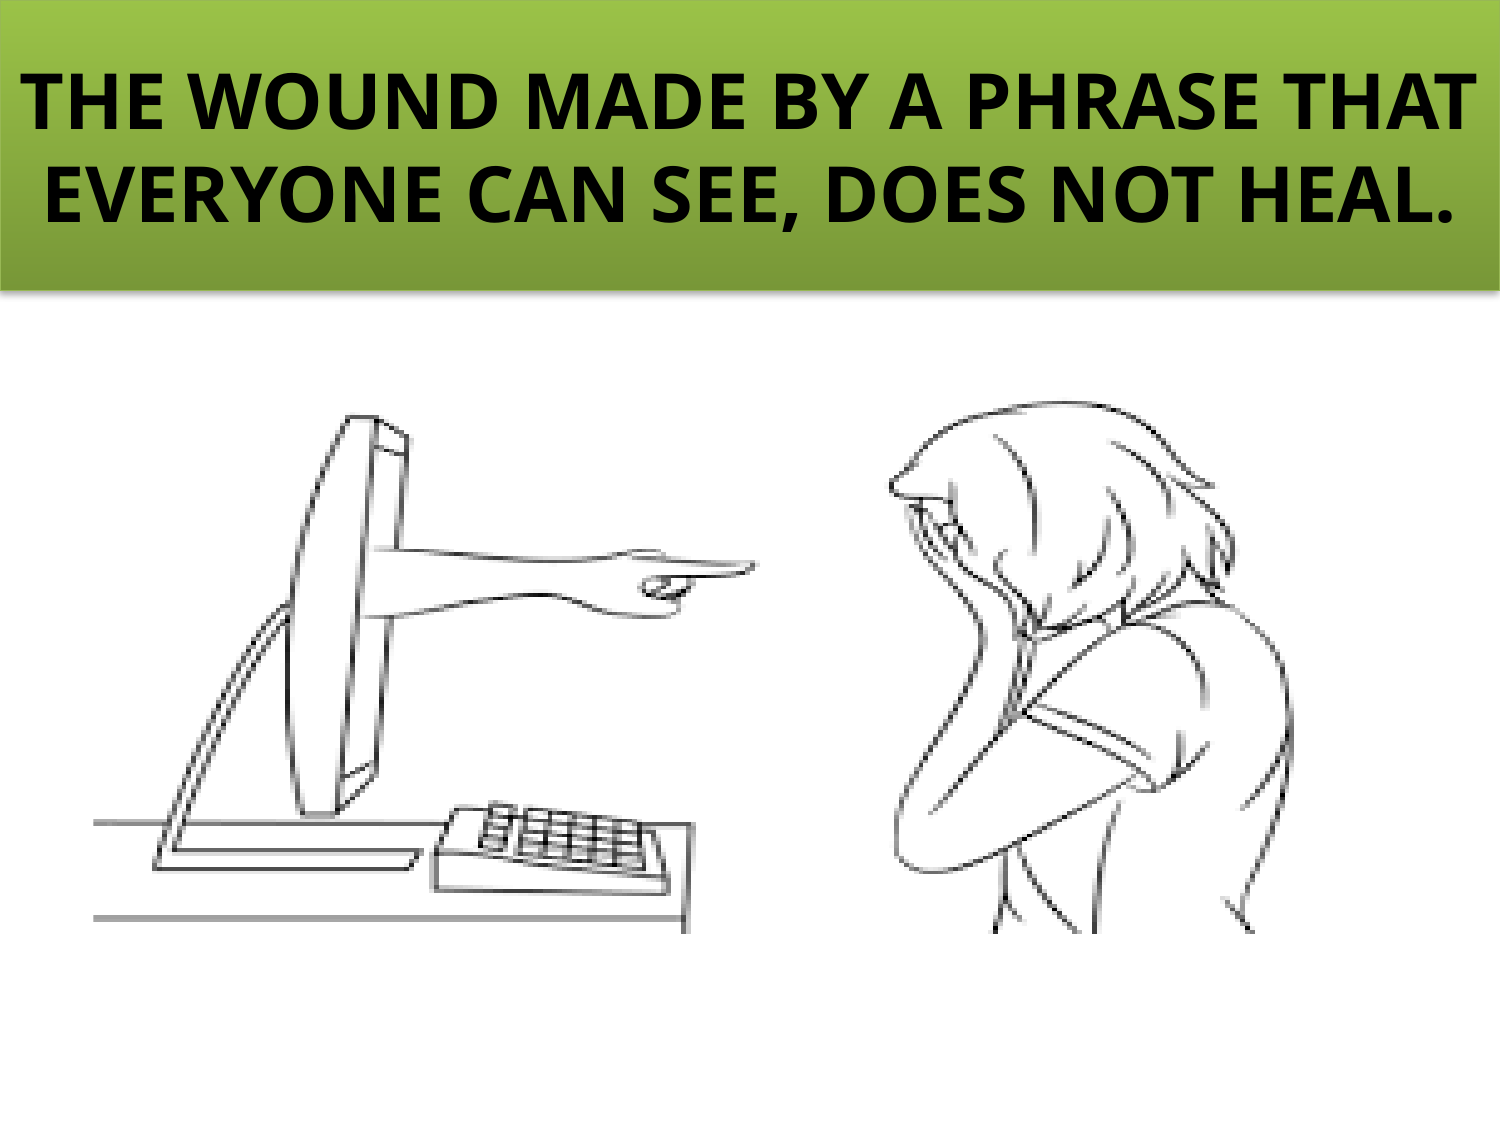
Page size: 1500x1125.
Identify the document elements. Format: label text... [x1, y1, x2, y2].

title THE WOUND MADE BY A PHRASE THAT EVERYONE CAN SEE, DOES NOT HEAL. [0, 0, 1500, 291]
picture [93, 392, 1379, 1125]
